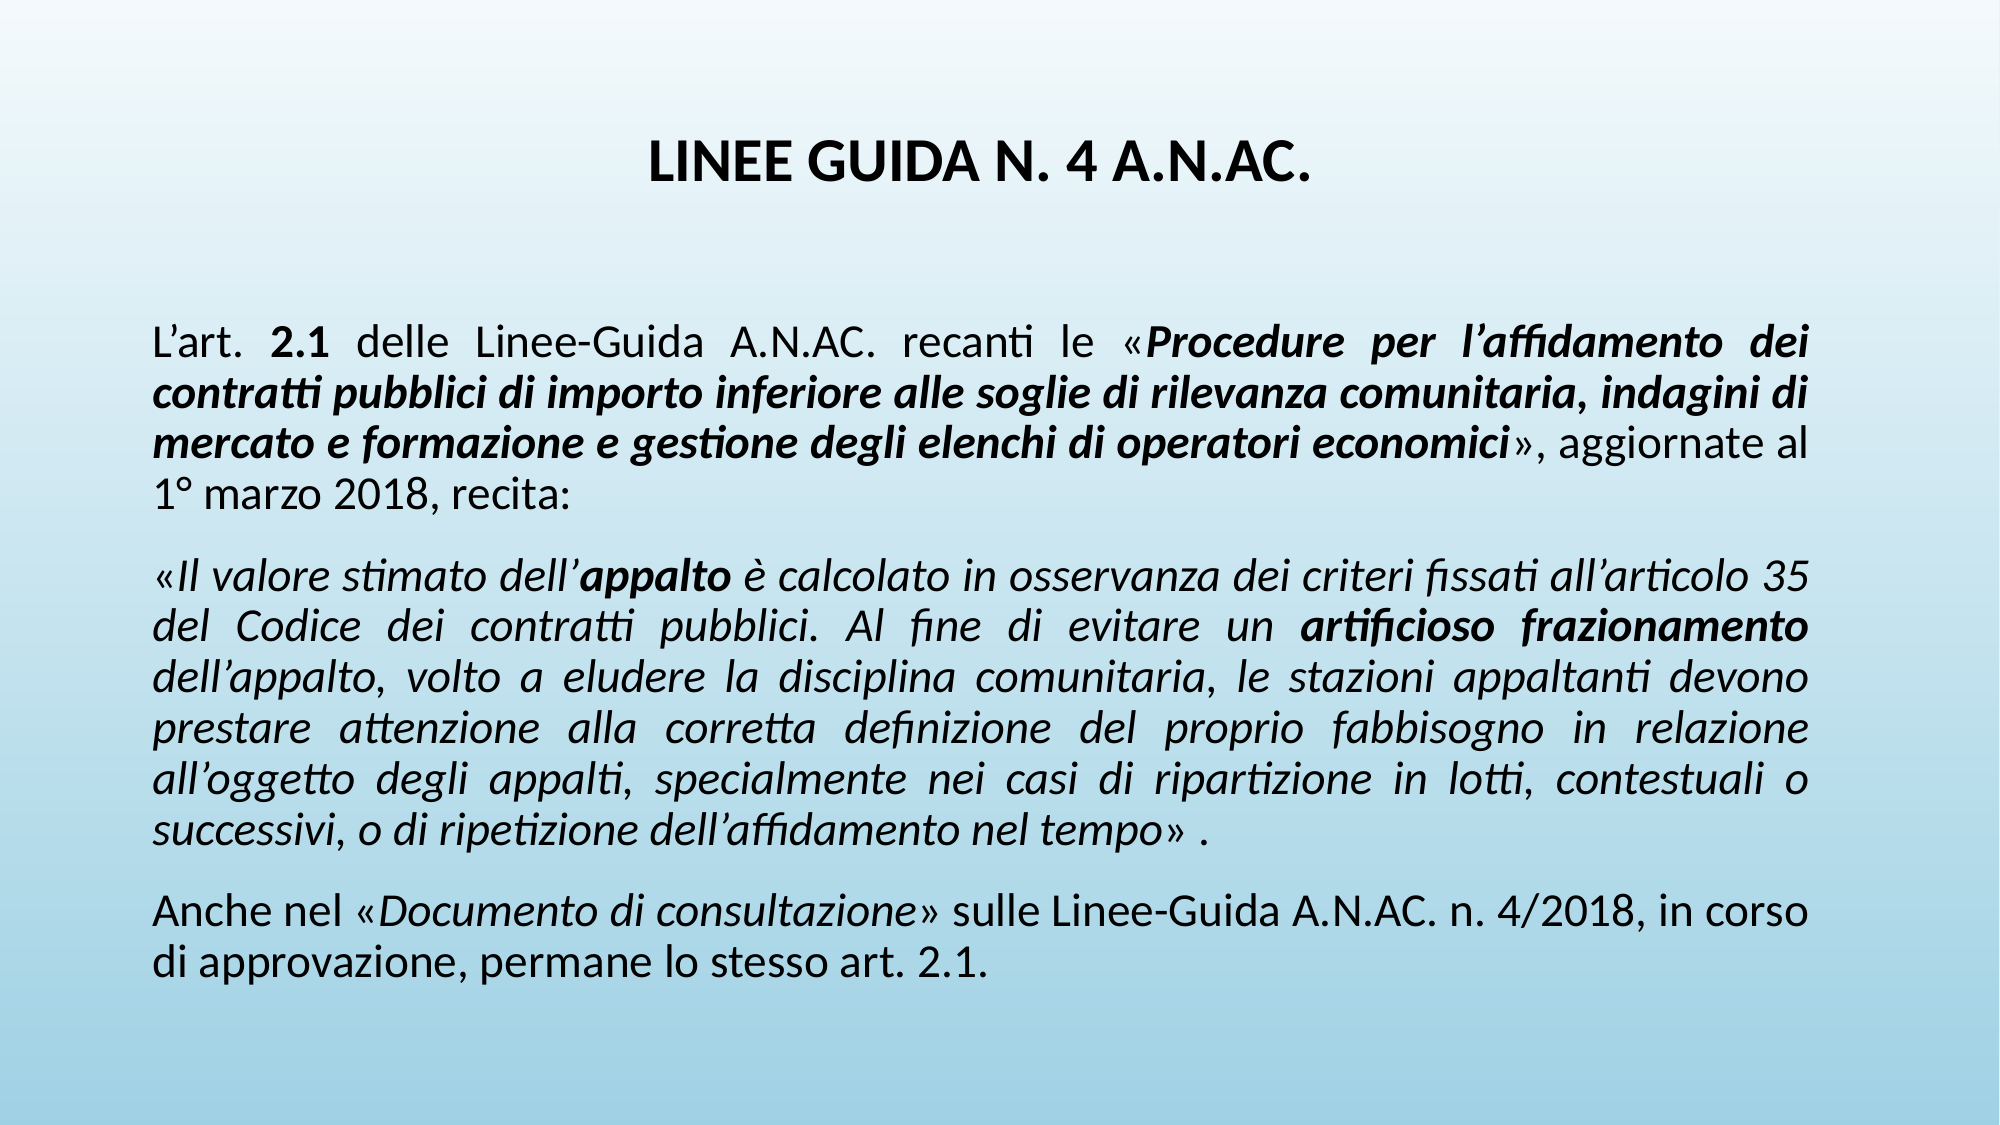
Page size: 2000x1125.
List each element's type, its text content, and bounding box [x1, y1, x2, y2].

list L’art. 2.1 delle Linee-Guida A.N.AC. recanti le «Procedure per l’affidamento dei contratti pubblici di importo inferiore alle soglie di rilevanza comunitaria, indagini di mercato e formazione e gestione degli elenchi di operatori economici», aggiornate al 1° marzo 2018, recita: «Il valore stimato dell’appalto è calcolato in osservanza dei criteri fissati all’articolo 35 del Codice dei contratti pubblici. Al fine di evitare un artificioso frazionamento dell’appalto, volto a eludere la disciplina comunitaria, le stazioni appaltanti devono prestare attenzione alla corretta definizione del proprio fabbisogno in relazione all’oggetto degli appalti, specialmente nei casi di ripartizione in lotti, contestuali o successivi, o di ripetizione dell’affidamento nel tempo» . Anche nel «Documento di consultazione» sulle Linee-Guida A.N.AC. n. 4/2018, in corso di approvazione, permane lo stesso art. 2.1. [137, 309, 1825, 997]
text_box LINEE GUIDA N. 4 A.N.AC. [137, 111, 1825, 202]
